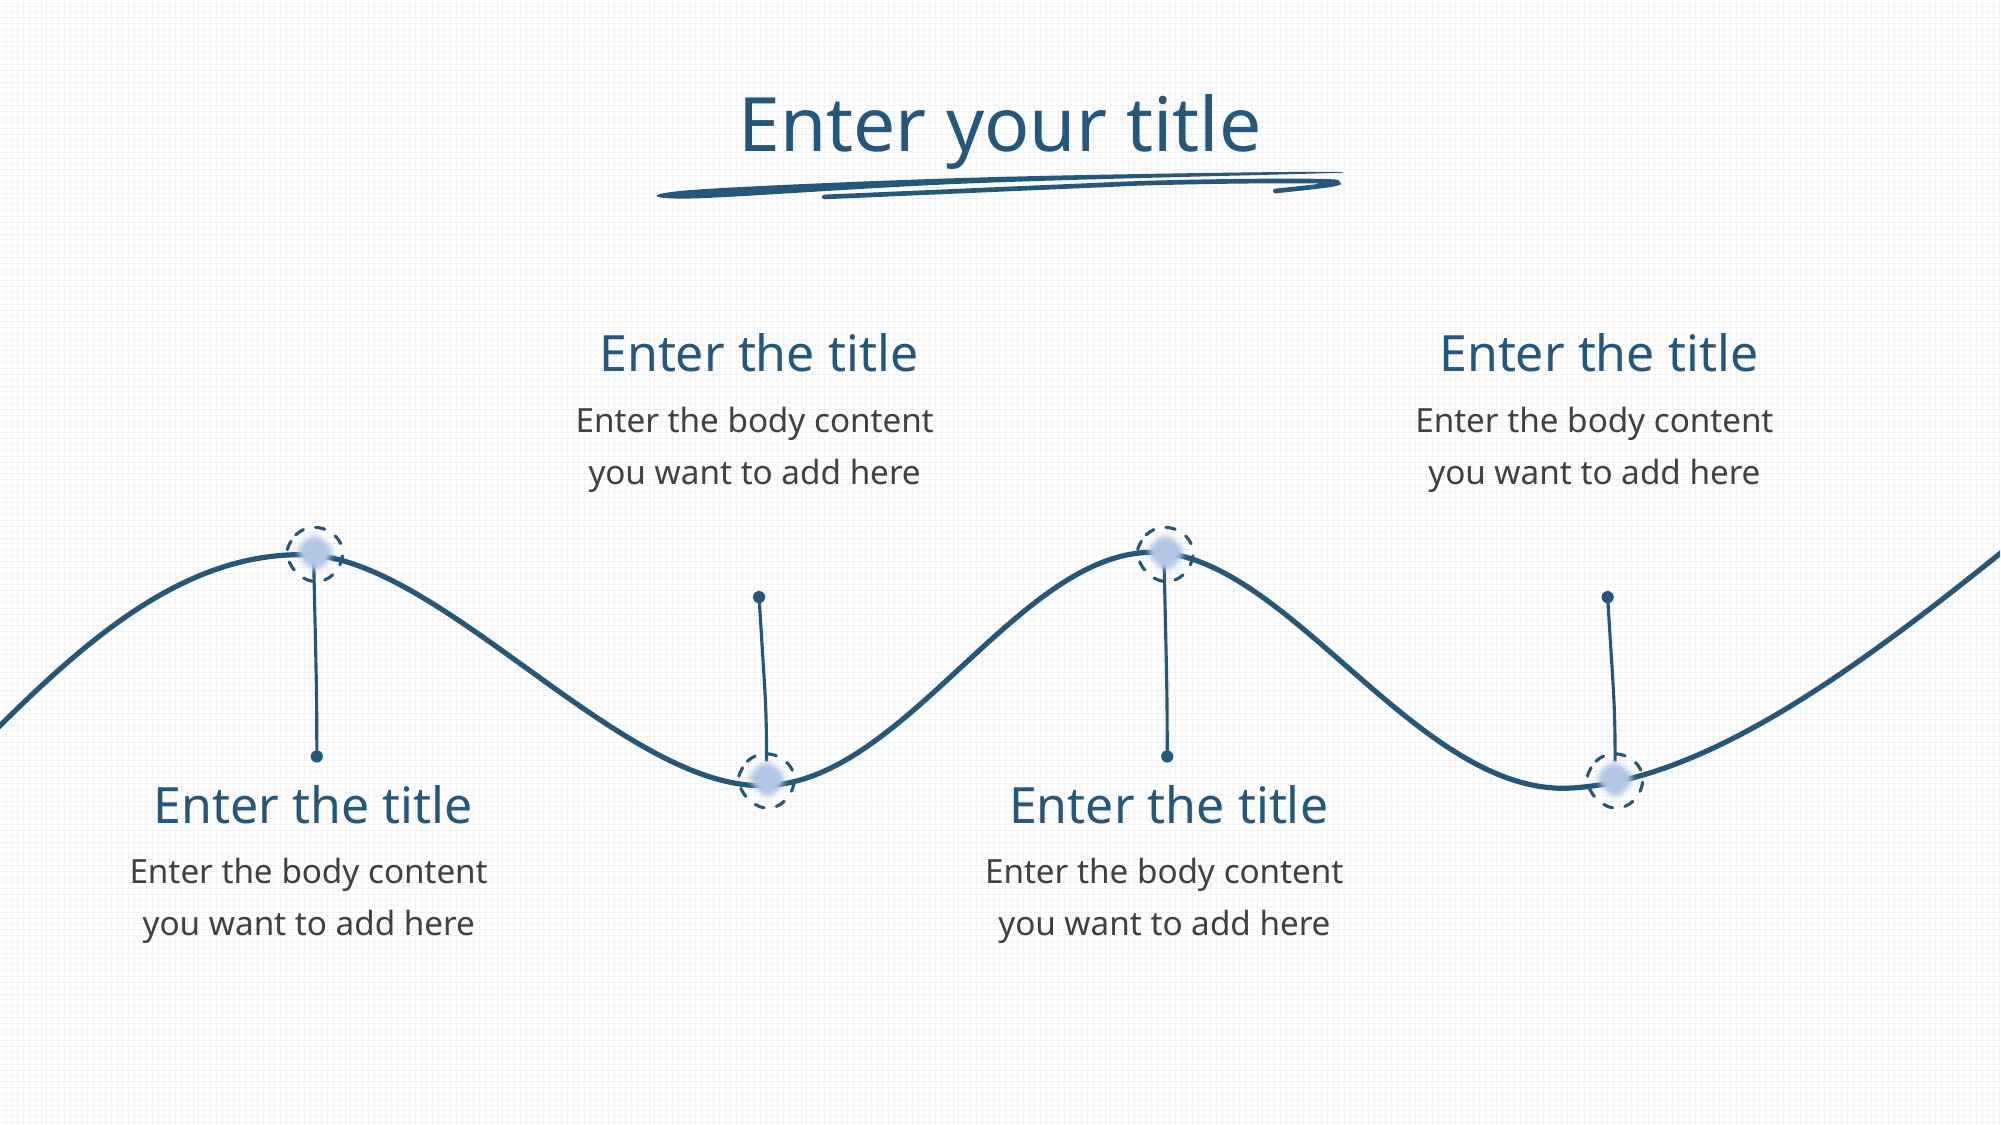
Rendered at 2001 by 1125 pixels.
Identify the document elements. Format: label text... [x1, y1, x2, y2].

list Enter the body content you want to add here [958, 830, 1372, 946]
list Enter the title [503, 321, 1015, 467]
list Enter the body content you want to add here [1388, 379, 1802, 495]
list Enter the body content you want to add here [548, 379, 962, 495]
list Enter the title [1343, 321, 1855, 468]
list Enter the title [913, 772, 1425, 844]
list Enter the body content you want to add here [102, 830, 516, 946]
list Enter your title [634, 79, 1366, 282]
list Enter the title [57, 772, 569, 920]
